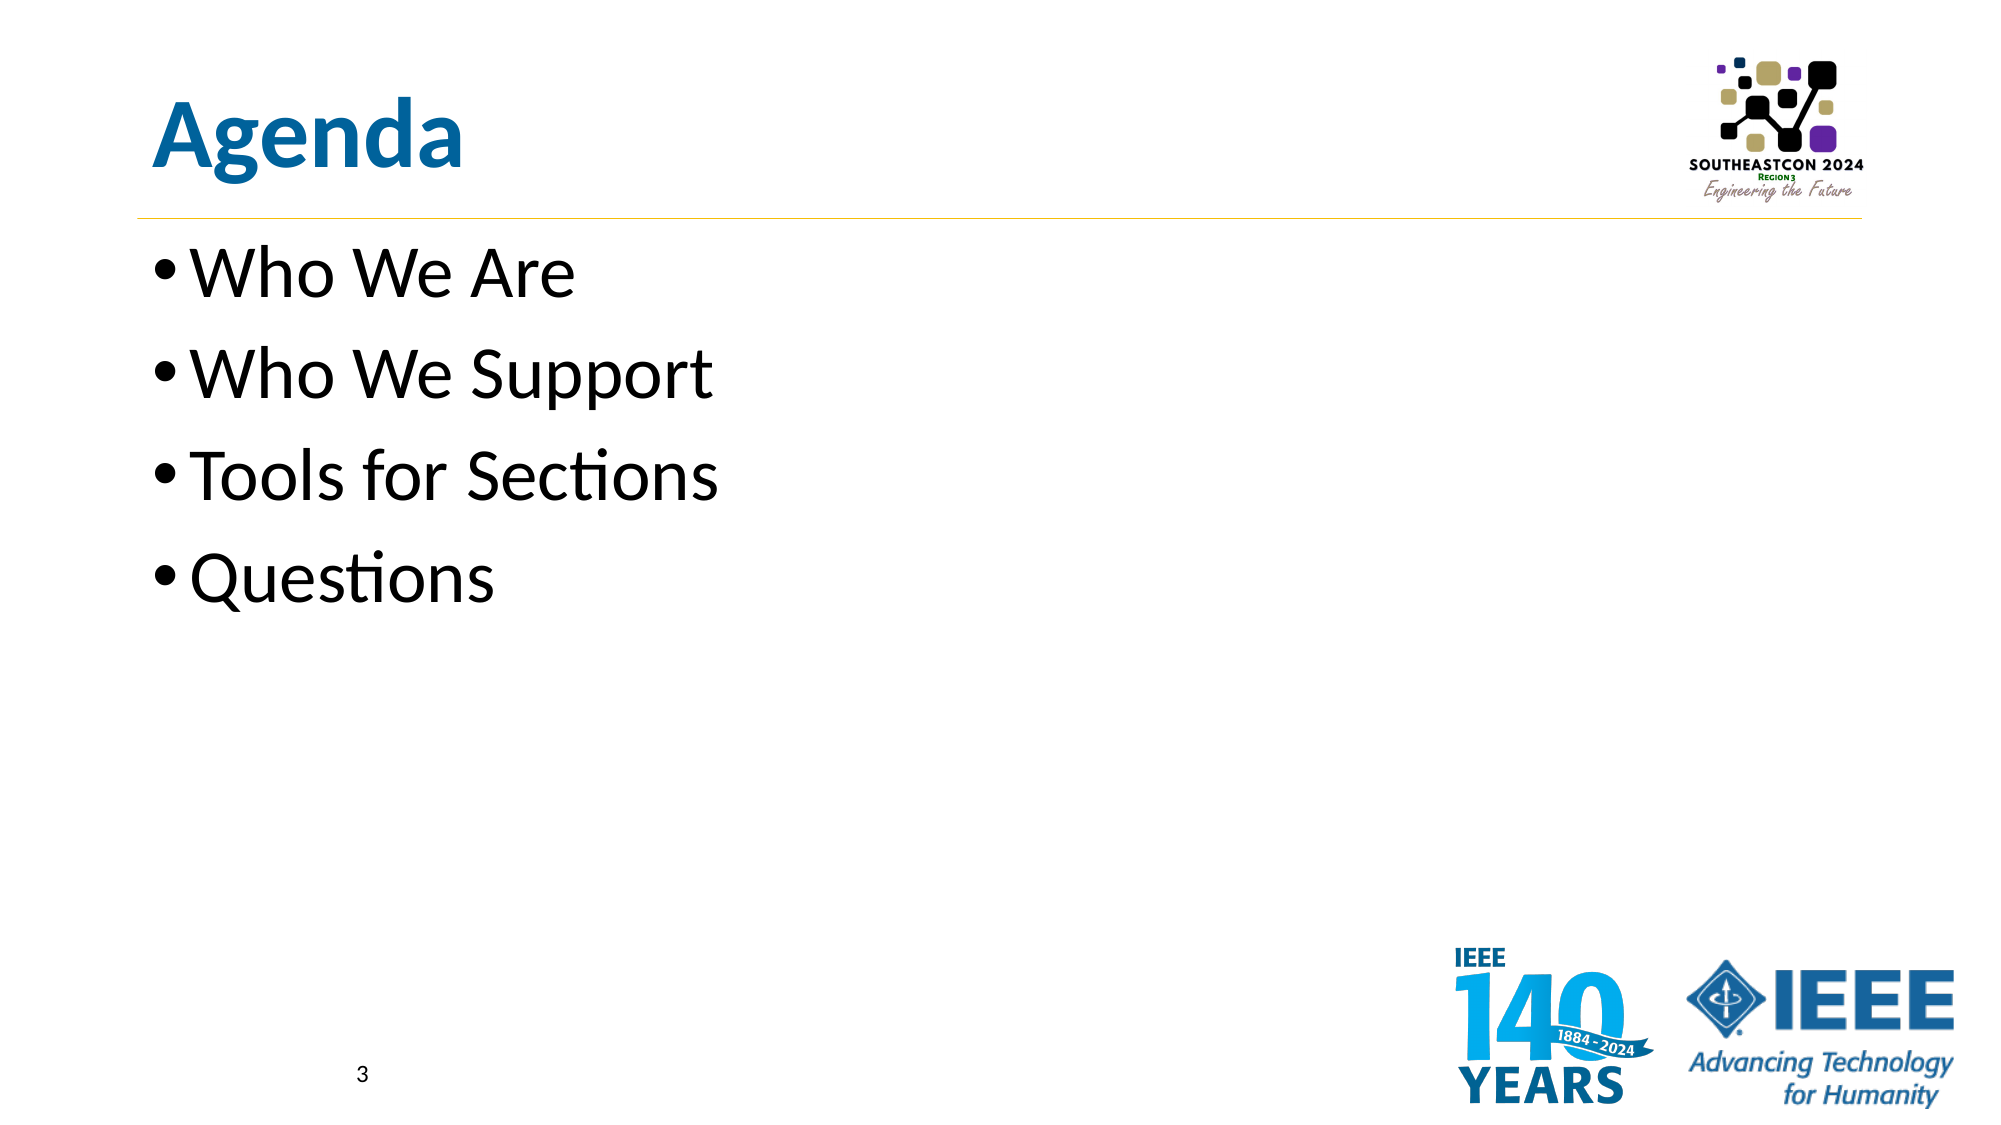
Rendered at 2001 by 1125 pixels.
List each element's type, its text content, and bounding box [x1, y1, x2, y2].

picture [1612, 1045, 1625, 1054]
list Who We Are Who We Support Tools for Sections Questions [137, 224, 1863, 1035]
picture [1583, 1035, 1589, 1044]
picture [1686, 959, 1954, 1109]
picture [1686, 49, 1867, 207]
picture [1574, 1035, 1580, 1042]
title Agenda [137, 59, 1677, 210]
picture [1435, 1035, 1667, 1125]
slide_number 3 [137, 1042, 588, 1103]
picture [1627, 1046, 1634, 1055]
